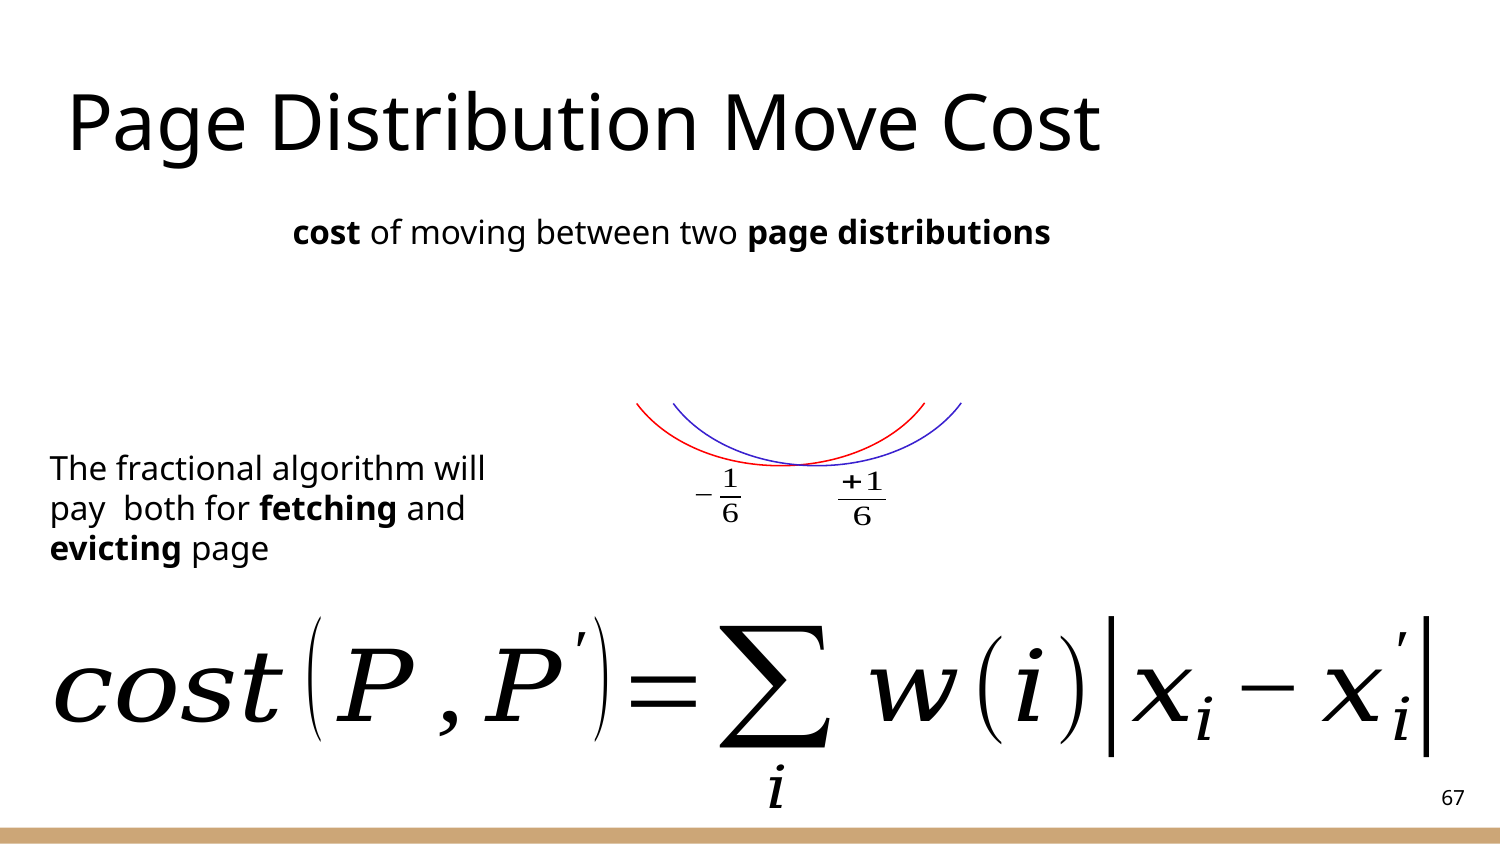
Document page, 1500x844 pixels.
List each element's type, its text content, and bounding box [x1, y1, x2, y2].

title Page Distribution Move Cost [51, 51, 1449, 189]
slide_number 67 [1389, 764, 1480, 830]
text_box [636, 348, 798, 467]
text_box [672, 348, 962, 467]
